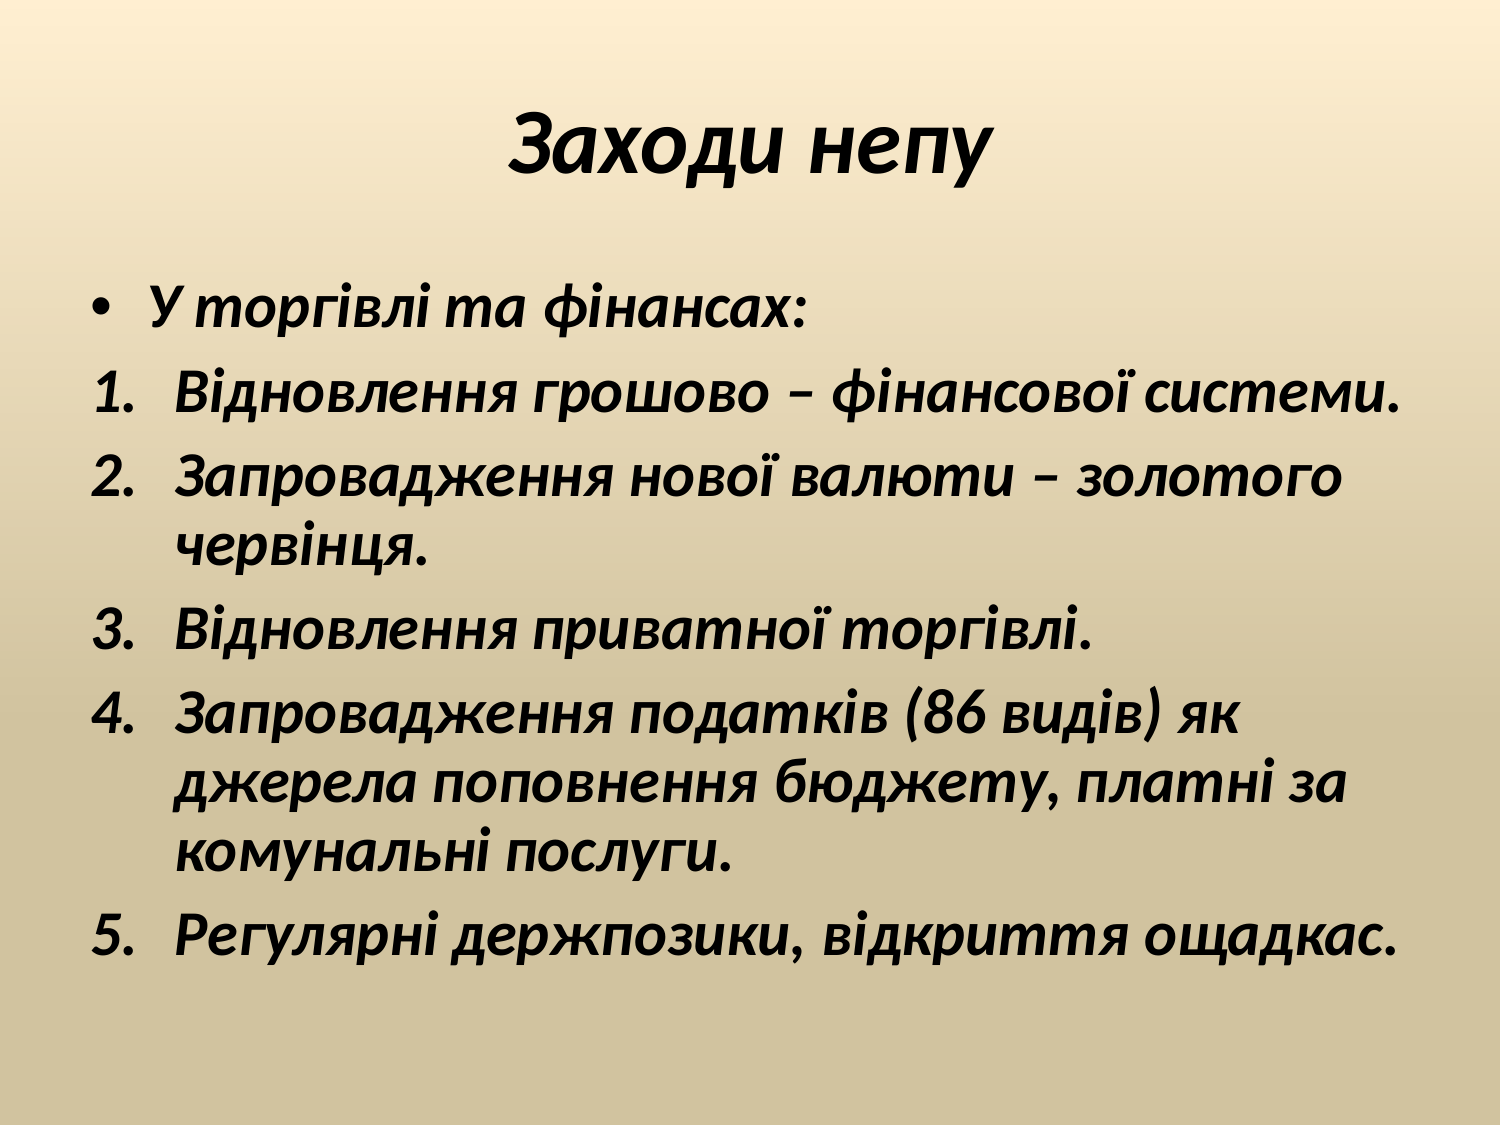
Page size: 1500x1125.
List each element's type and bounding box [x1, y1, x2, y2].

text_box [0, 0, 1500, 1125]
